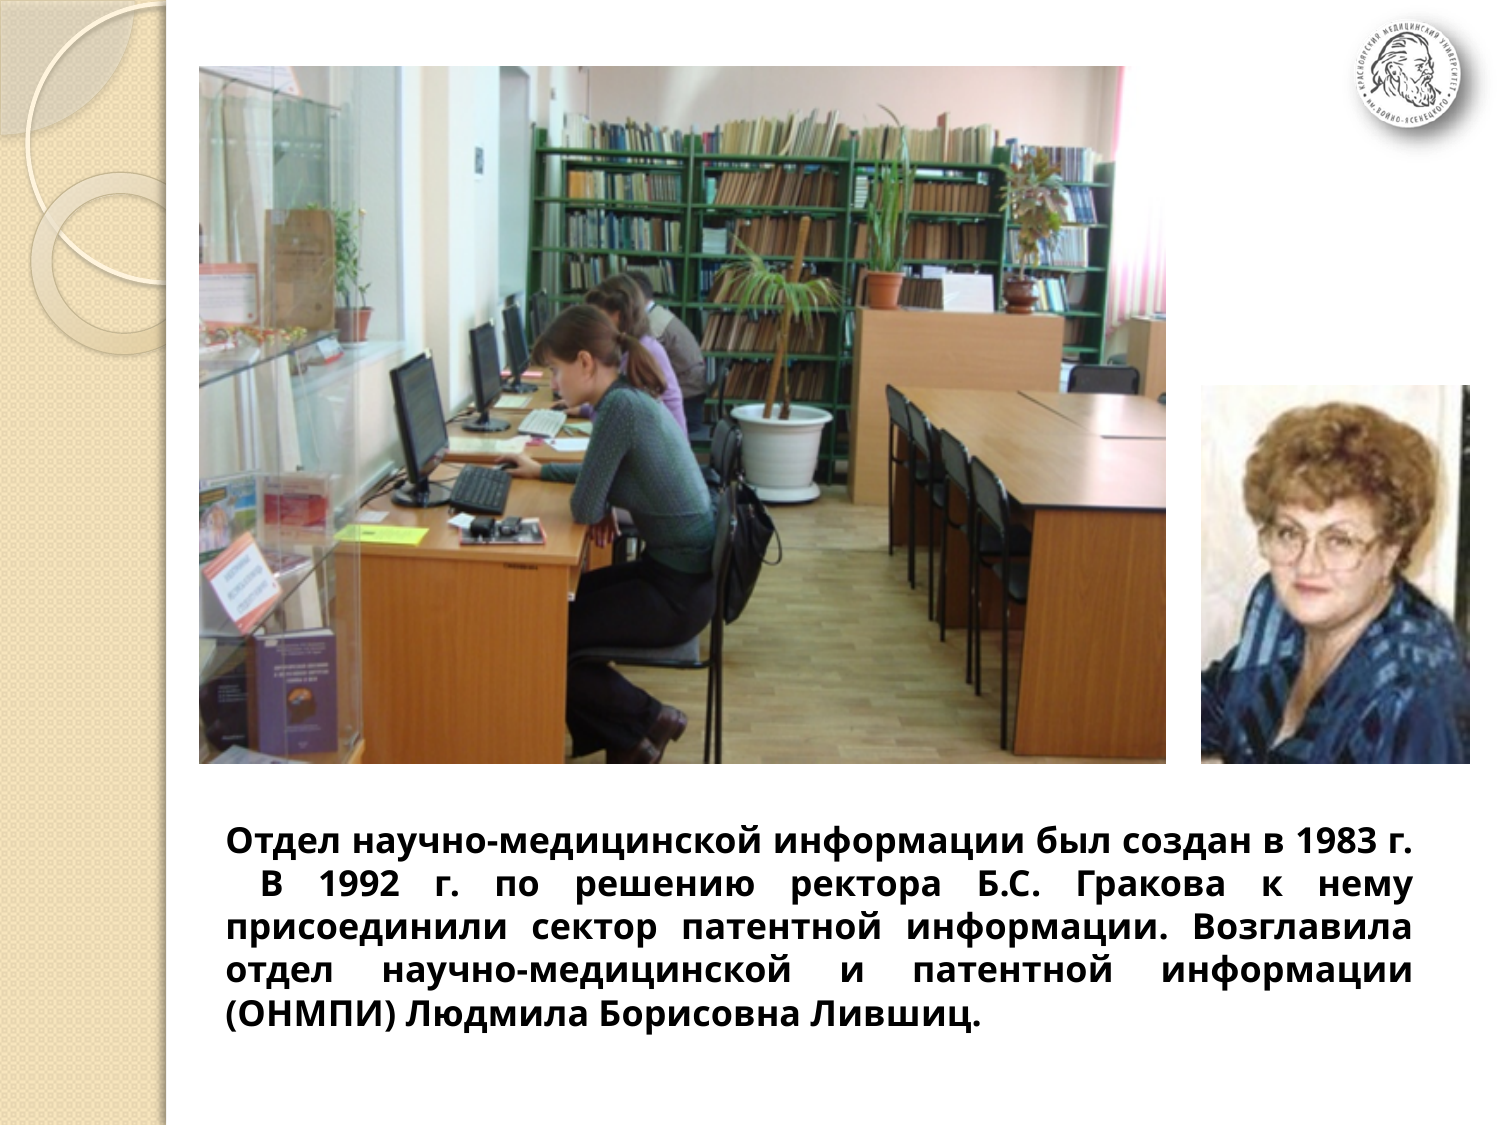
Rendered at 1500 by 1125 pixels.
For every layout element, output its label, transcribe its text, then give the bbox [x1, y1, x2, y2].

picture [199, 66, 1166, 765]
picture [1200, 385, 1470, 765]
list Отдел научно-медицинской информации был создан в 1983 г. В 1992 г. по решению ректора Б.С. Гракова к нему присоединили сектор патентной информации. Возглавила отдел научно-медицинской и патентной информации (ОНМПИ) Людмила Борисовна Лившиц. [199, 810, 1430, 1083]
picture [1335, 0, 1500, 167]
